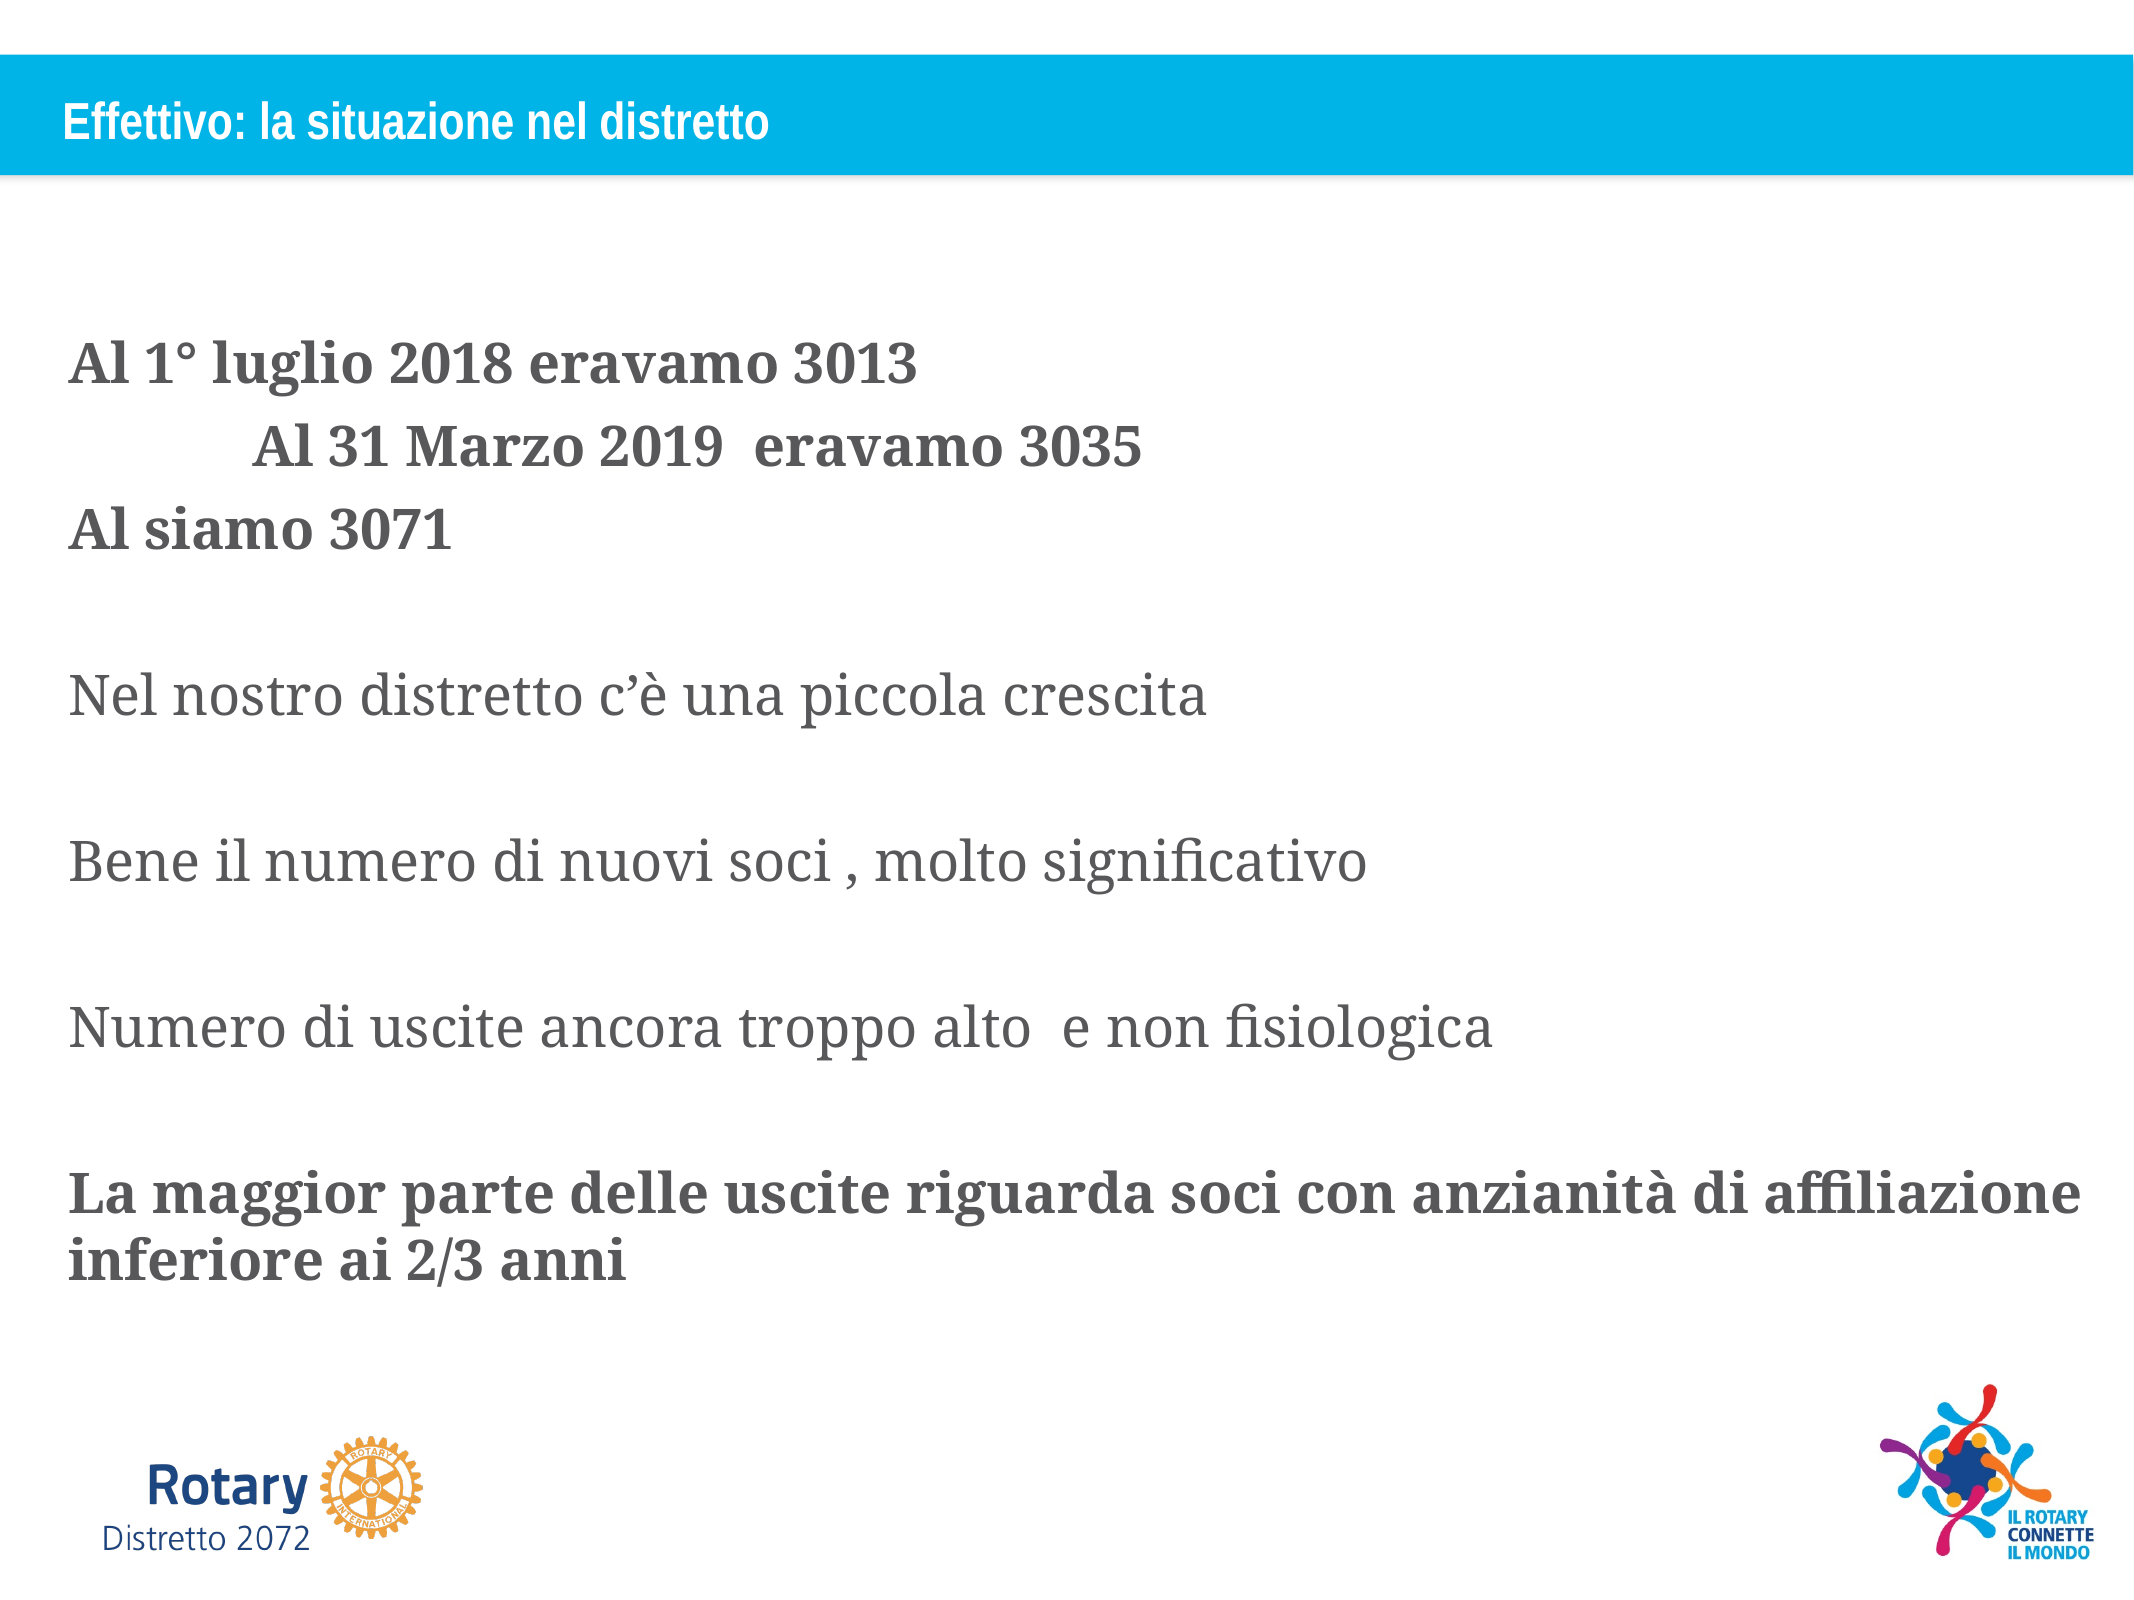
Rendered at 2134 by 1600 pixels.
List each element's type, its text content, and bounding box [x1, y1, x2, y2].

title Effettivo: la situazione nel distretto [61, 74, 1501, 163]
picture [1876, 1377, 2097, 1565]
text_box [0, 54, 2134, 176]
subtitle Al 1° luglio 2018 eravamo 3013 Al 31 Marzo 2019 eravamo 3035 Al siamo 3071 Nel nostro distretto c’è una piccola crescita Bene il numero di nuovi soci , molto significativo Numero di uscite ancora troppo alto e non fisiologica La maggior parte delle uscite riguarda soci con anzianità di affiliazione inferiore ai 2/3 anni [67, 264, 2097, 1326]
picture [92, 1429, 430, 1569]
